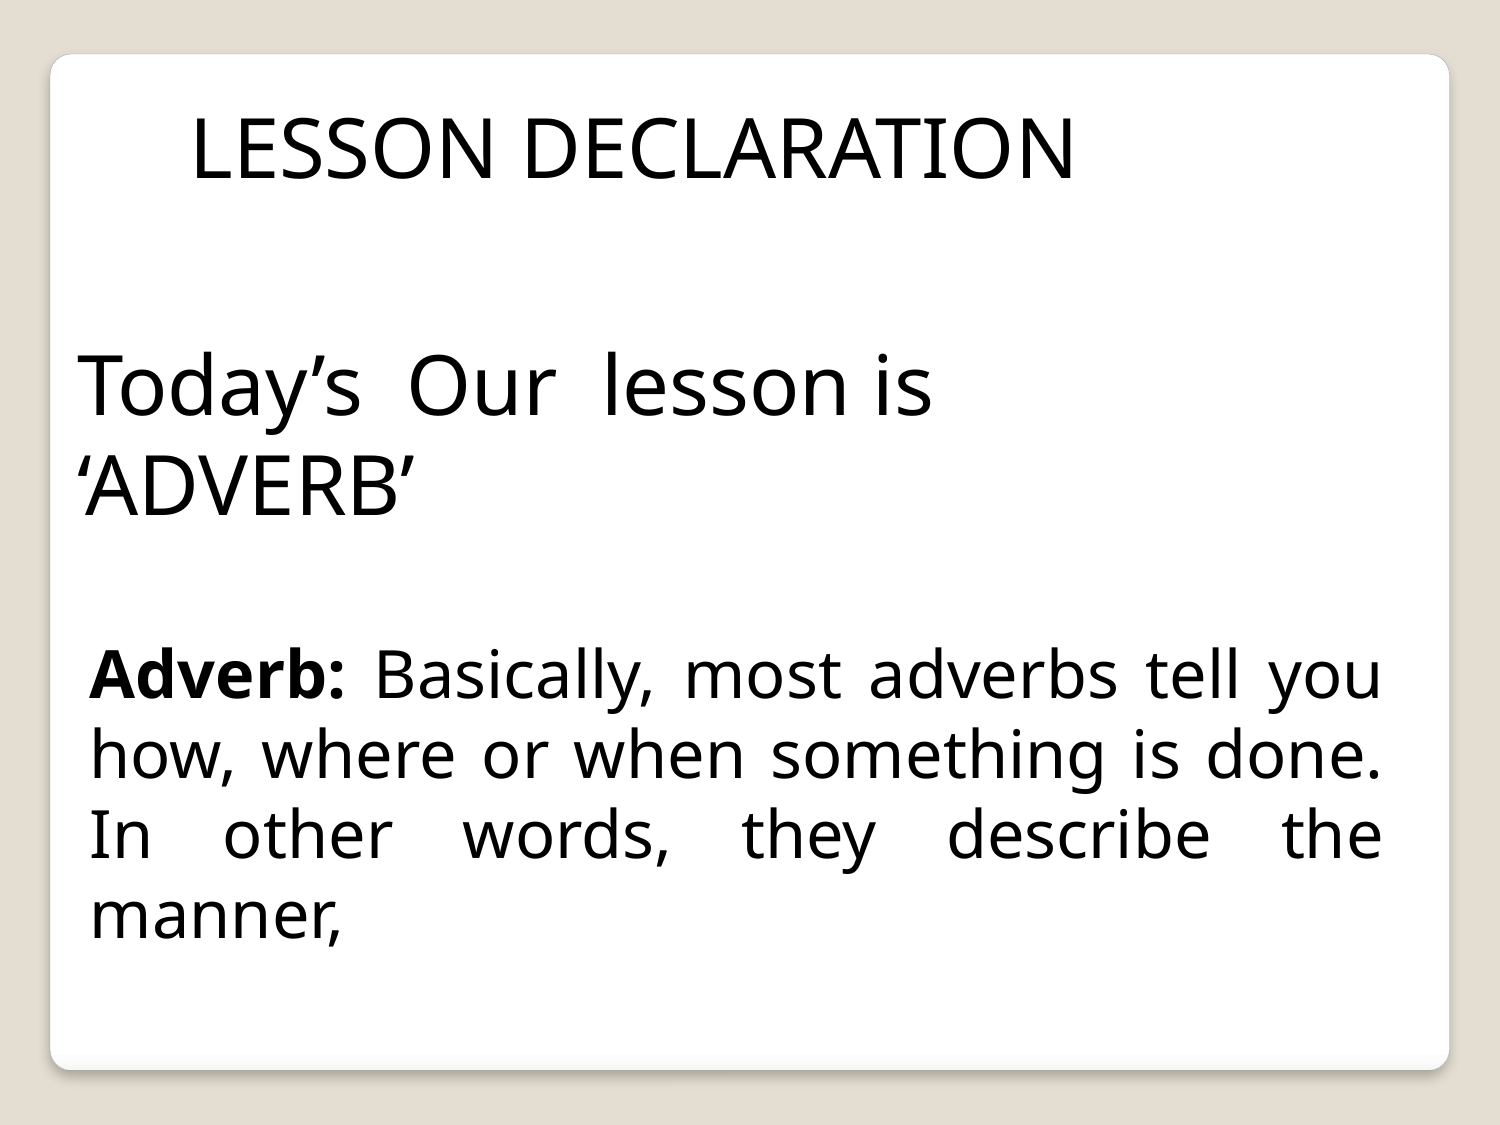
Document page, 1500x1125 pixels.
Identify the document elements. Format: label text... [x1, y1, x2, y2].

text_box Adverb: Basically, most adverbs tell you how, where or when something is done. In other words, they describe the manner, [75, 624, 1400, 960]
text_box LESSON DECLARATION [174, 87, 1288, 248]
text_box Today’s Our lesson is ‘ADVERB’ [62, 324, 1275, 540]
